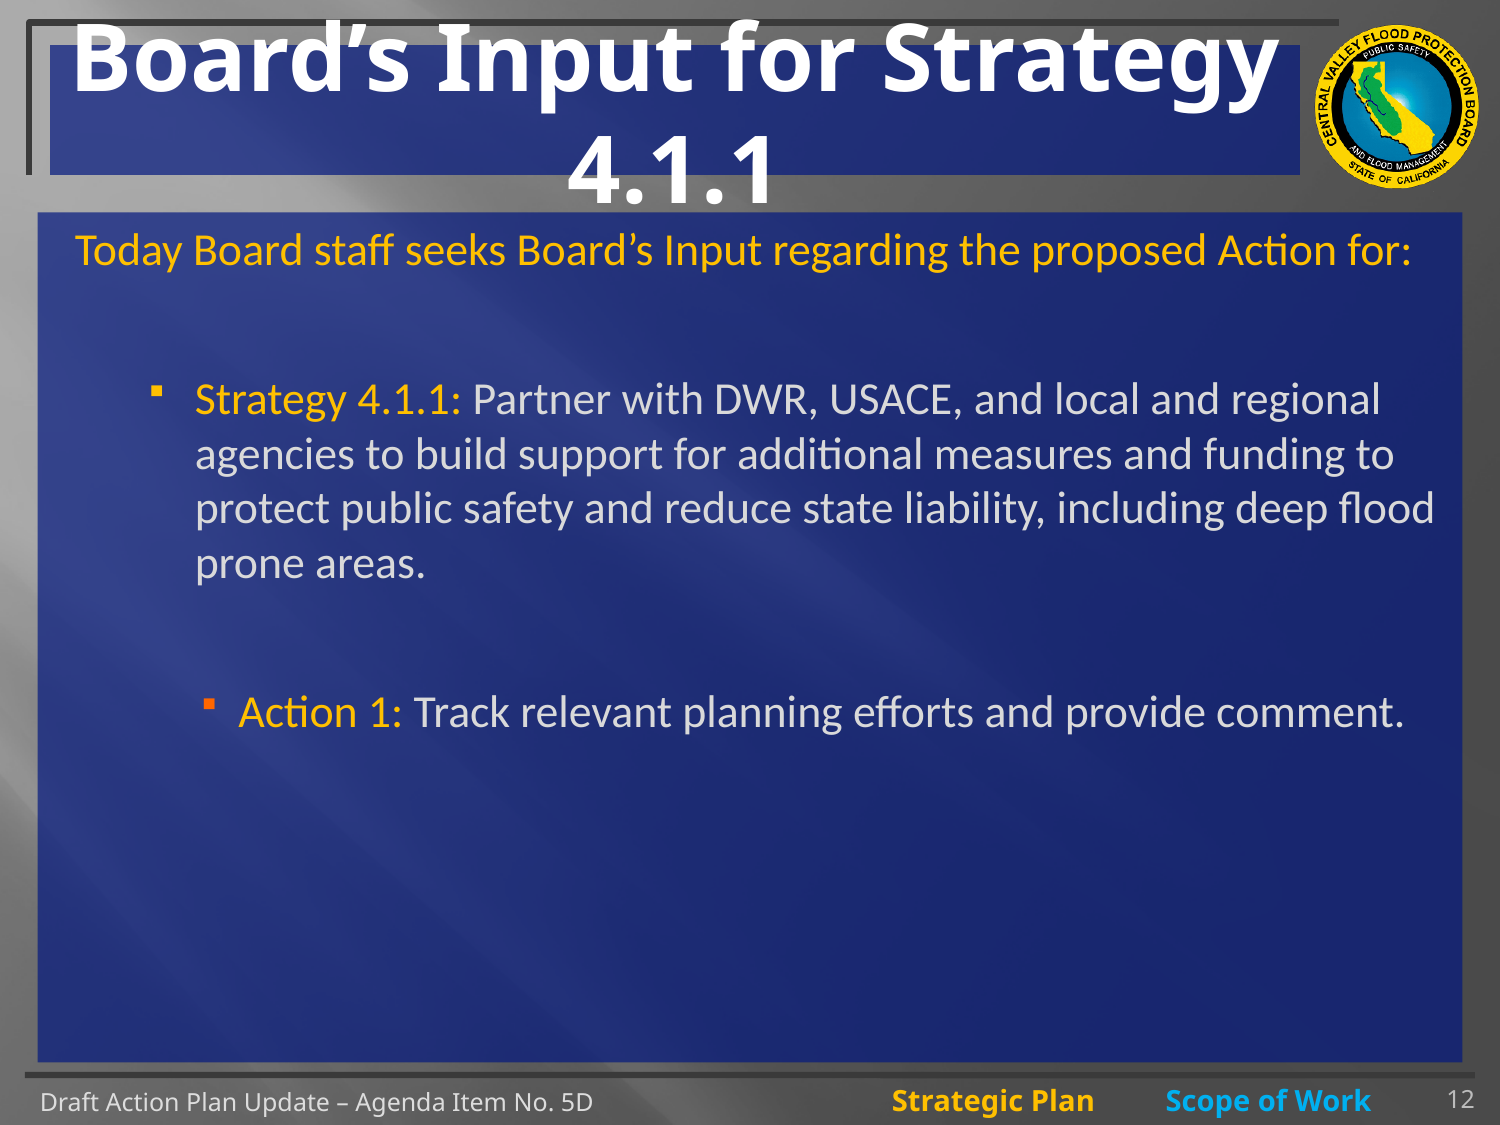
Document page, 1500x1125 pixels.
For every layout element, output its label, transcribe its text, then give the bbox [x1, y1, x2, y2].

picture [1312, 24, 1481, 192]
list Today Board staff seeks Board’s Input regarding the proposed Action for: Strategy 4.1.1: Partner with DWR, USACE, and local and regional agencies to build support for additional measures and funding to protect public safety and reduce state liability, including deep flood prone areas. Action 1: Track relevant planning efforts and provide comment. [37, 212, 1463, 1063]
slide_number 12 [1400, 1074, 1475, 1125]
title Board’s Input for Strategy 4.1.1 [50, 45, 1300, 175]
